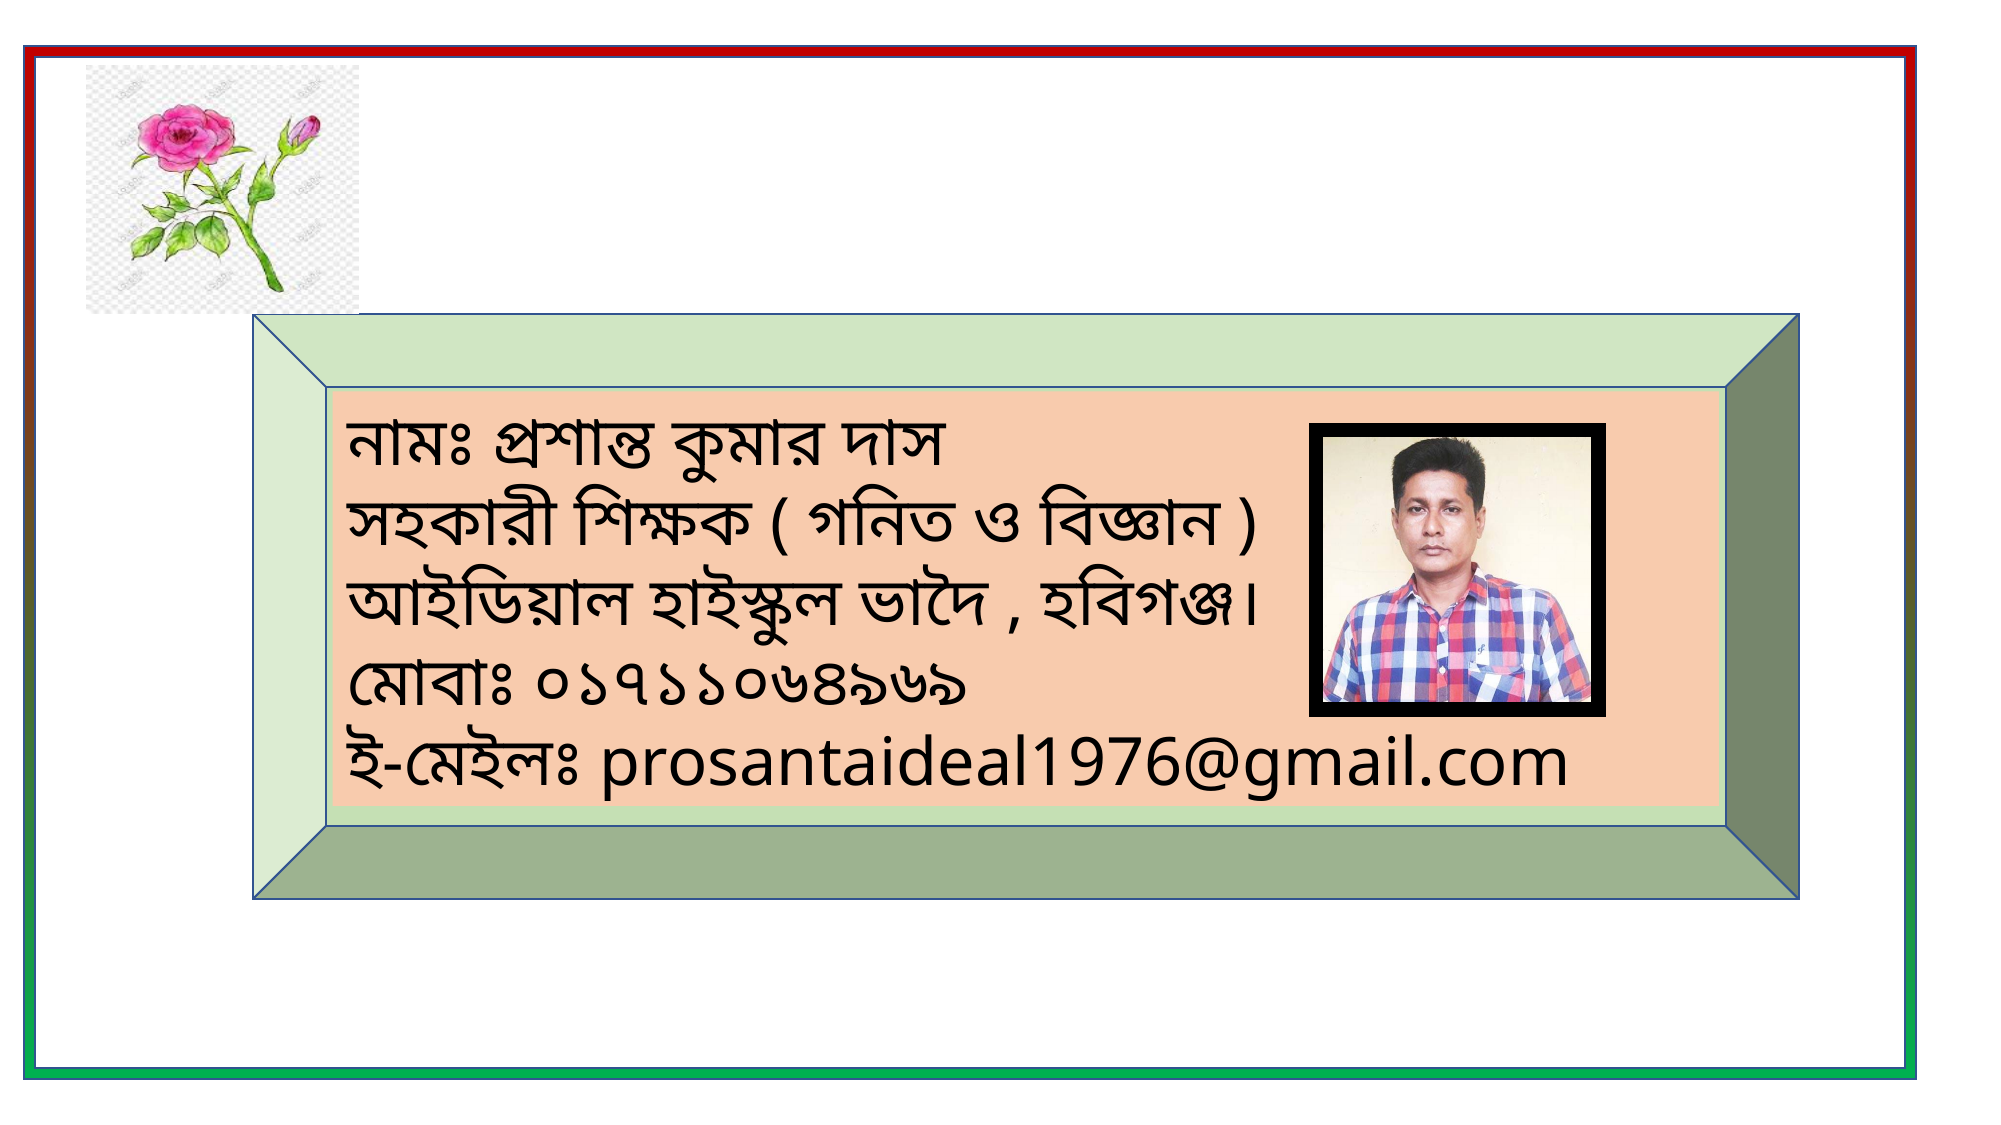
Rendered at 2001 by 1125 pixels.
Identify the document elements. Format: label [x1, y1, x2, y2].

text_box [24, 45, 1916, 1080]
